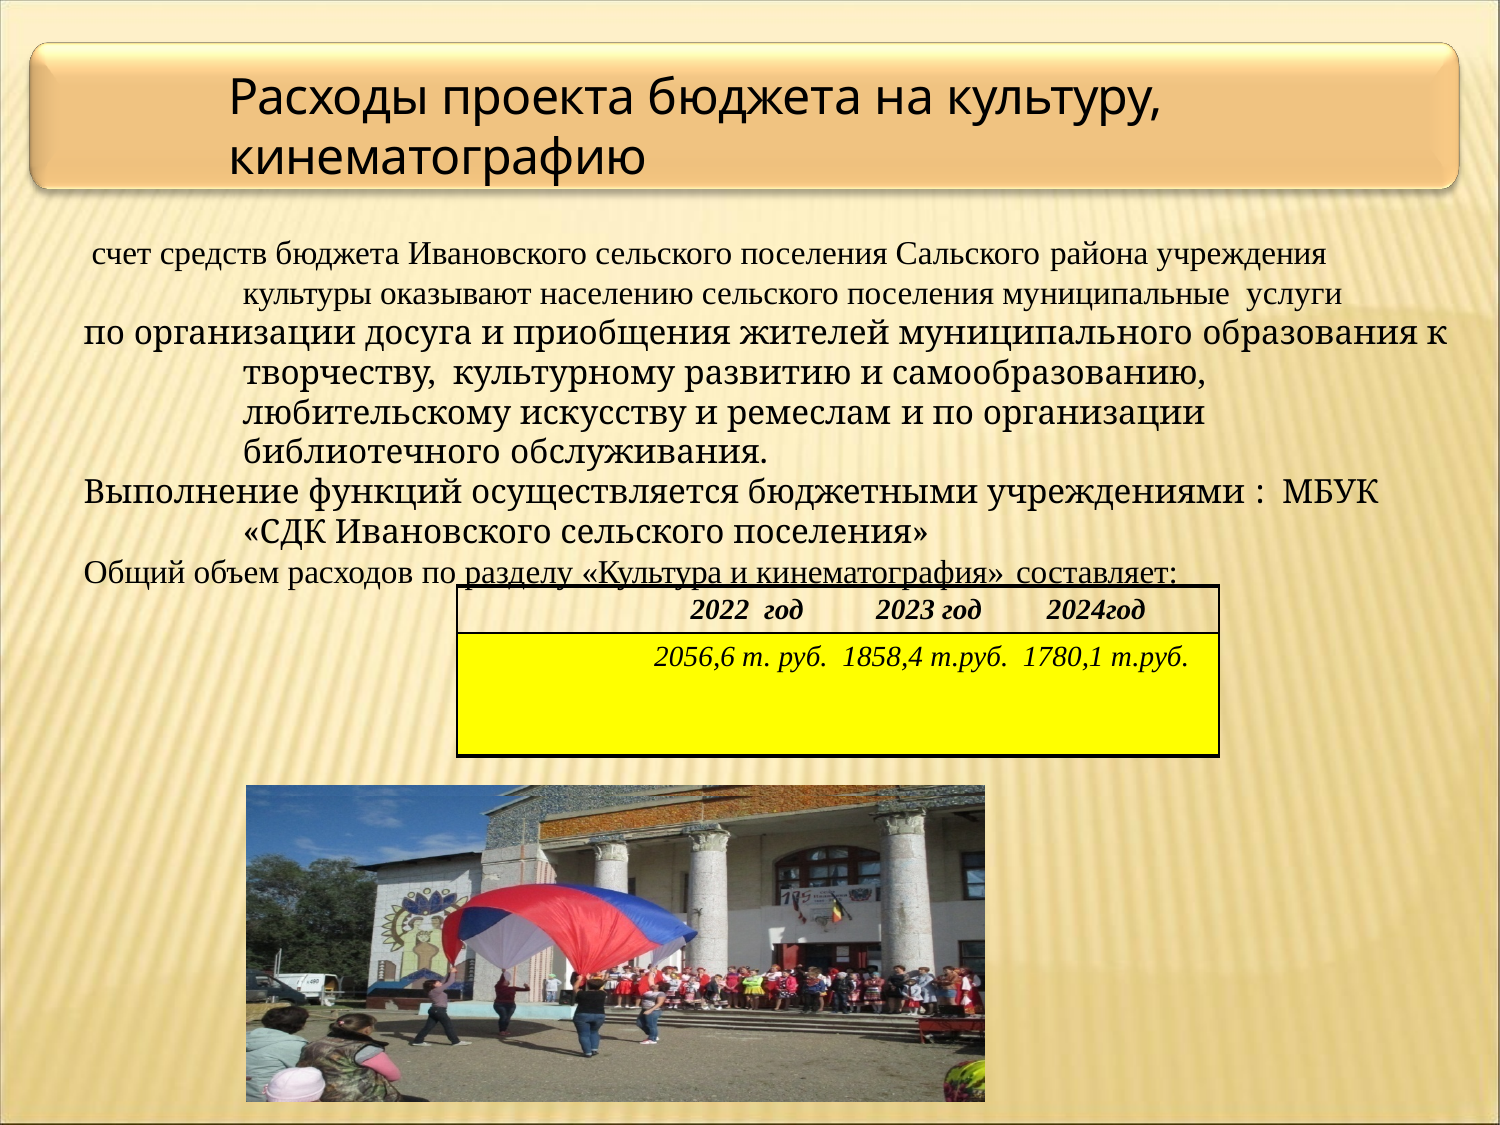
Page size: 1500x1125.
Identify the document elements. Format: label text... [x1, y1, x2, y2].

text_box Расходы проекта бюджета на культуру, кинематографию [88, 51, 1412, 231]
table_cell 2056,6 т. руб. 1858,4 т.руб. 1780,1 т.руб. [458, 634, 1218, 754]
picture [0, 0, 1500, 1125]
text_box [20, 37, 1468, 209]
text_box счет средств бюджета Ивановского сельского поселения Сальского района учреждения культуры оказывают населению сельского поселения муниципальные услуги по организации досуга и приобщения жителей муниципального образования к творчеству, культурному развитию и самообразованию, любительскому искусству и ремеслам и по организации библиотечного обслуживания. Выполнение функций осуществляется бюджетными учреждениями : МБУК «СДК Ивановского сельского поселения» Общий объем расходов по разделу «Культура и кинематография» составляет: [37, 231, 1462, 614]
table_header 2022 год 2023 год 2024год [458, 588, 1218, 632]
